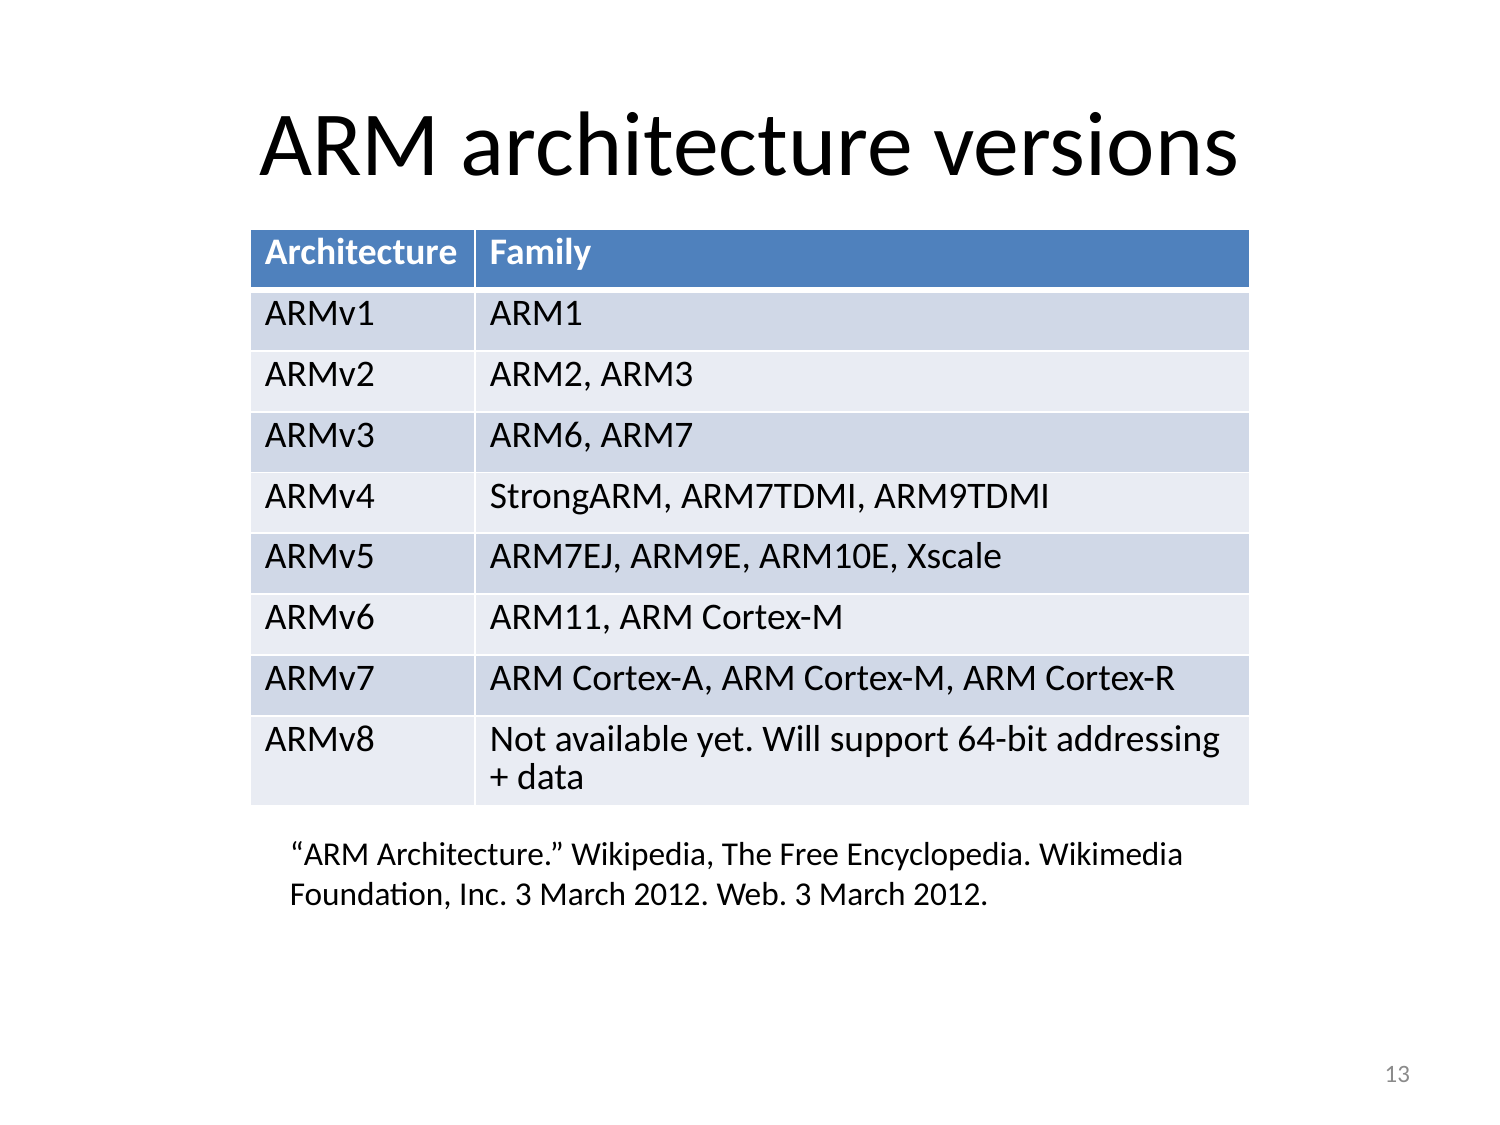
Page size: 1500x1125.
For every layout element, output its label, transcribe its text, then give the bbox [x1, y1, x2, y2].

table_cell ARMv1 [251, 293, 474, 350]
table_cell ARM2, ARM3 [476, 352, 1249, 411]
table_cell ARM11, ARM Cortex-M [476, 595, 1249, 654]
table_cell ARM Cortex-A, ARM Cortex-M, ARM Cortex-R [476, 656, 1249, 715]
text_box “ARM Architecture.” Wikipedia, The Free Encyclopedia. Wikimedia Foundation, Inc. 3 March 2012. Web. 3 March 2012. [274, 824, 1250, 920]
table_cell ARMv2 [251, 352, 474, 411]
table_header Family [476, 230, 1249, 287]
table_cell ARMv8 [251, 717, 474, 805]
table_cell ARMv7 [251, 656, 474, 715]
table_cell ARMv3 [251, 413, 474, 472]
table_cell Not available yet. Will support 64-bit addressing + data [476, 717, 1249, 805]
table_cell StrongARM, ARM7TDMI, ARM9TDMI [476, 473, 1249, 532]
table_cell ARM6, ARM7 [476, 413, 1249, 472]
slide_number 13 [1074, 1042, 1425, 1103]
table_cell ARM7EJ, ARM9E, ARM10E, Xscale [476, 534, 1249, 593]
table_cell ARMv6 [251, 595, 474, 654]
table_cell ARMv4 [251, 473, 474, 532]
table_header Architecture [251, 230, 474, 287]
table_cell ARM1 [476, 293, 1249, 350]
table_cell ARMv5 [251, 534, 474, 593]
title ARM architecture versions [75, 45, 1425, 233]
